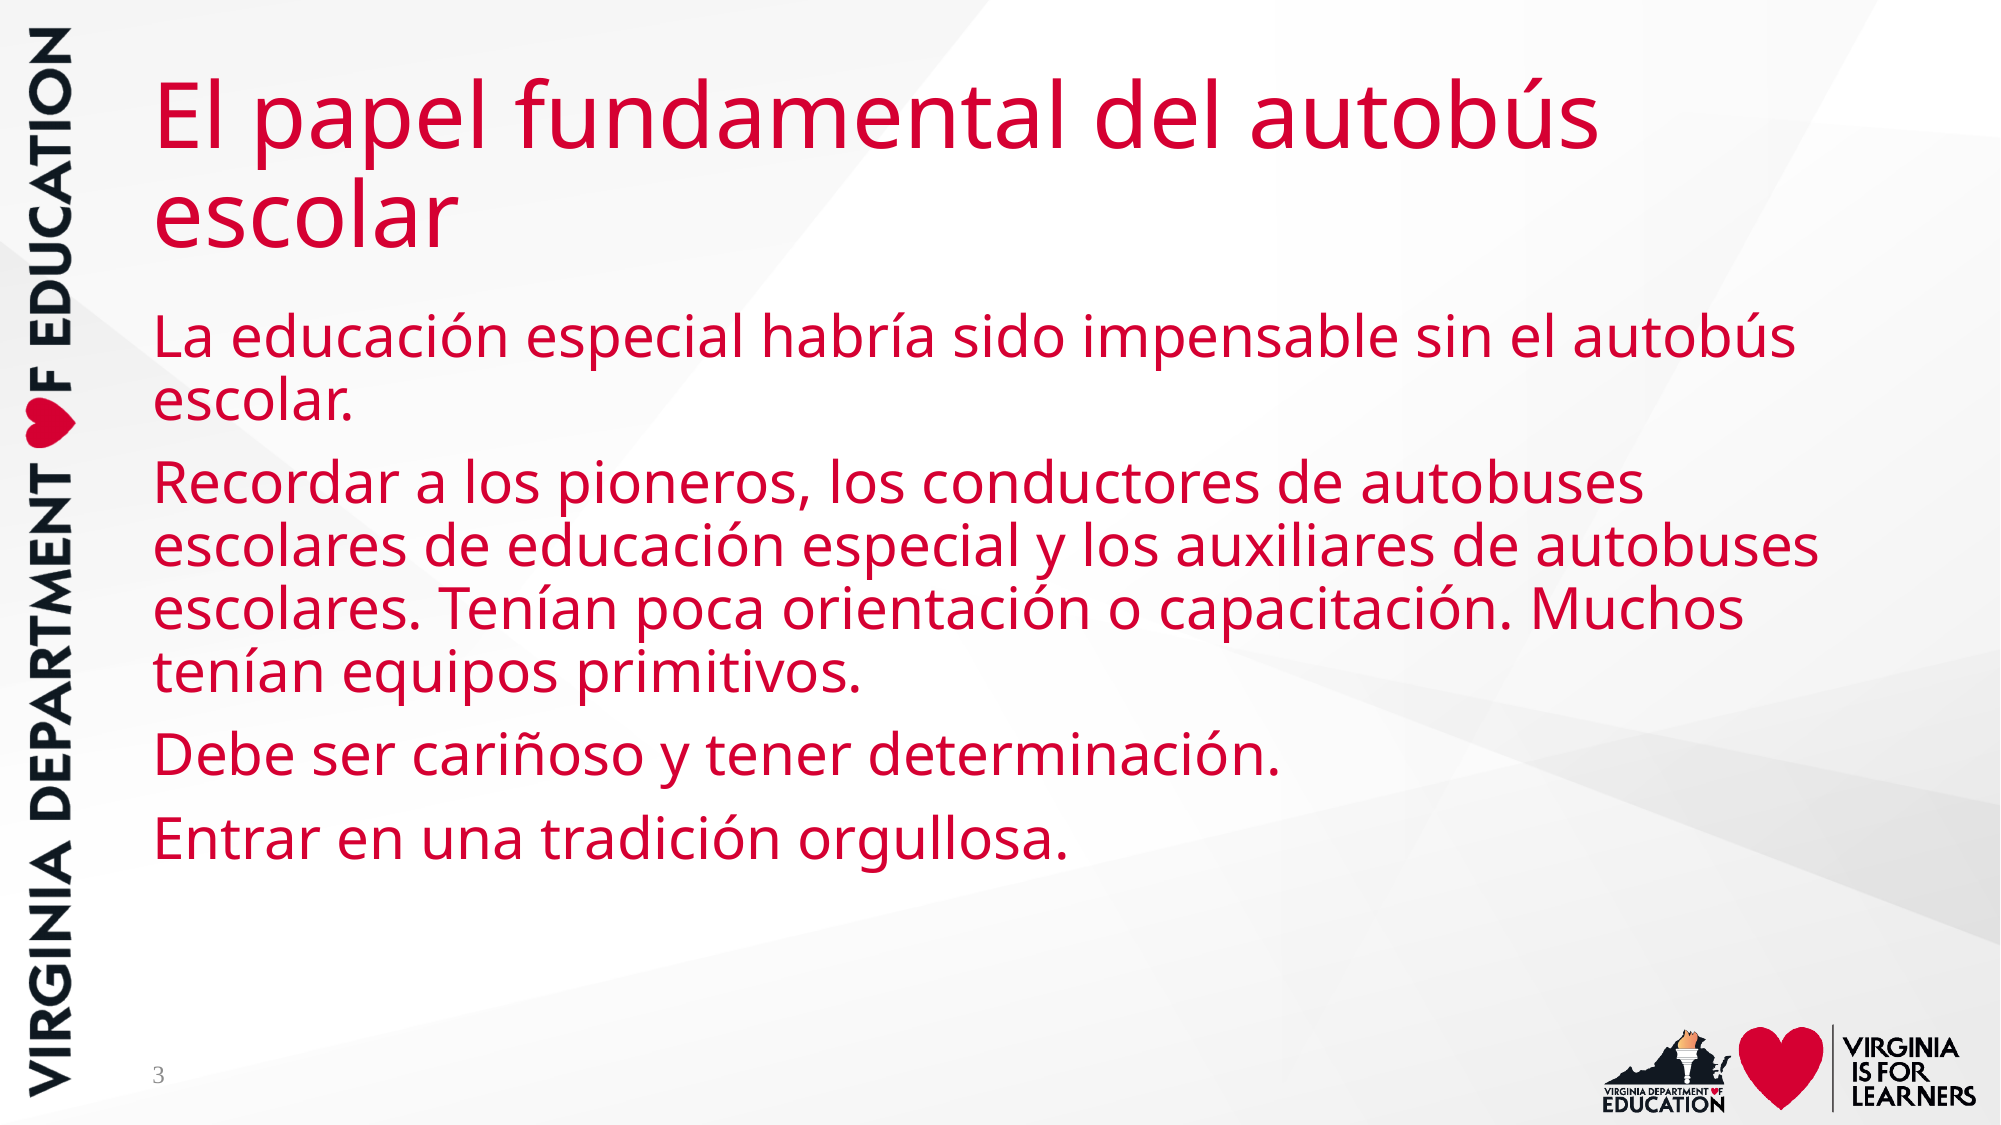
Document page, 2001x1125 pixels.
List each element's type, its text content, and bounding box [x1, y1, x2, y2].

title El papel fundamental del autobús escolar [137, 59, 1938, 278]
picture [0, 0, 2001, 1125]
list La educación especial habría sido impensable sin el autobús escolar. Recordar a los pioneros, los conductores de autobuses escolares de educación especial y los auxiliares de autobuses escolares. Tenían poca orientación o capacitación. Muchos tenían equipos primitivos. Debe ser cariñoso y tener determinación. Entrar en una tradición orgullosa. [137, 299, 1863, 1014]
slide_number 3 [137, 1043, 588, 1104]
